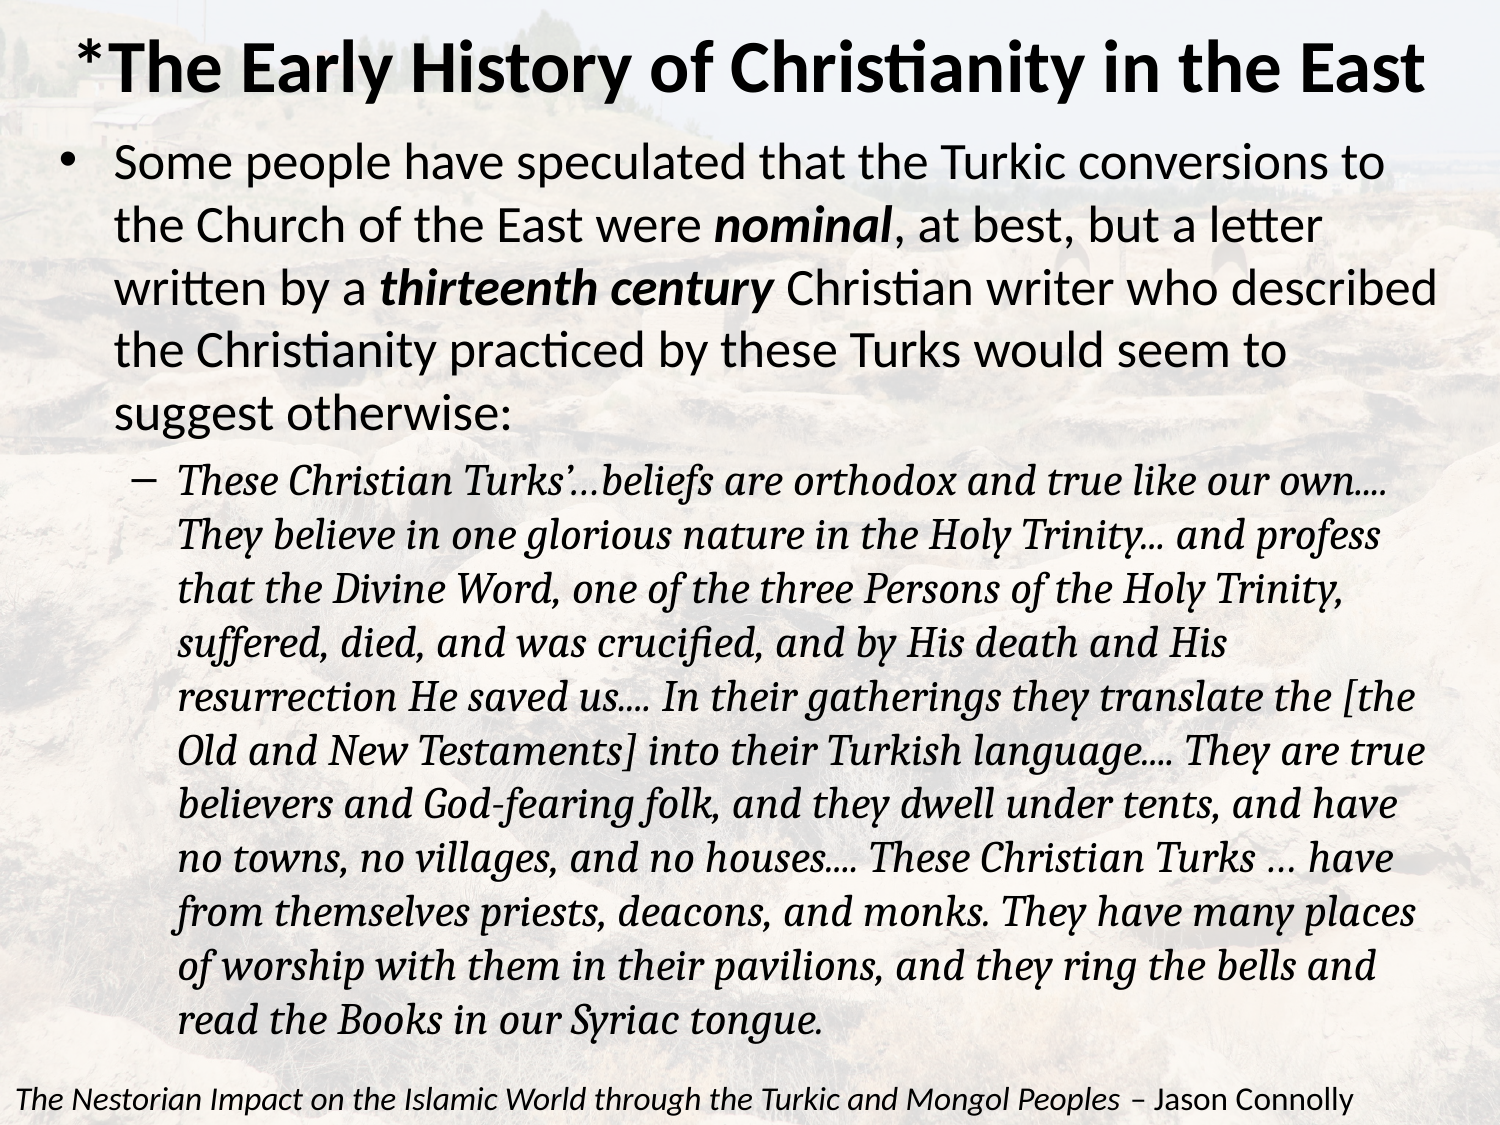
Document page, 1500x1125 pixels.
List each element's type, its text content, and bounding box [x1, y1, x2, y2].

list Some people have speculated that the Turkic conversions to the Church of the East were nominal, at best, but a letter written by a thirteenth century Christian writer who described the Christianity practiced by these Turks would seem to suggest otherwise: These Christian Turks’…beliefs are orthodox and true like our own.... They believe in one glorious nature in the Holy Trinity... and profess that the Divine Word, one of the three Persons of the Holy Trinity, suffered, died, and was crucified, and by His death and His resurrection He saved us.... In their gatherings they translate the [the Old and New Testaments] into their Turkish language.... They are true believers and God-fearing folk, and they dwell under tents, and have no towns, no villages, and no houses.... These Christian Turks … have from themselves priests, deacons, and monks. They have many places of worship with them in their pavilions, and they ring the bells and read the Books in our Syriac tongue. [43, 119, 1457, 1069]
title *The Early History of Christianity in the East [0, 0, 1500, 125]
text_box The Nestorian Impact on the Islamic World through the Turkic and Mongol Peoples – Jason Connolly [0, 1069, 1500, 1125]
